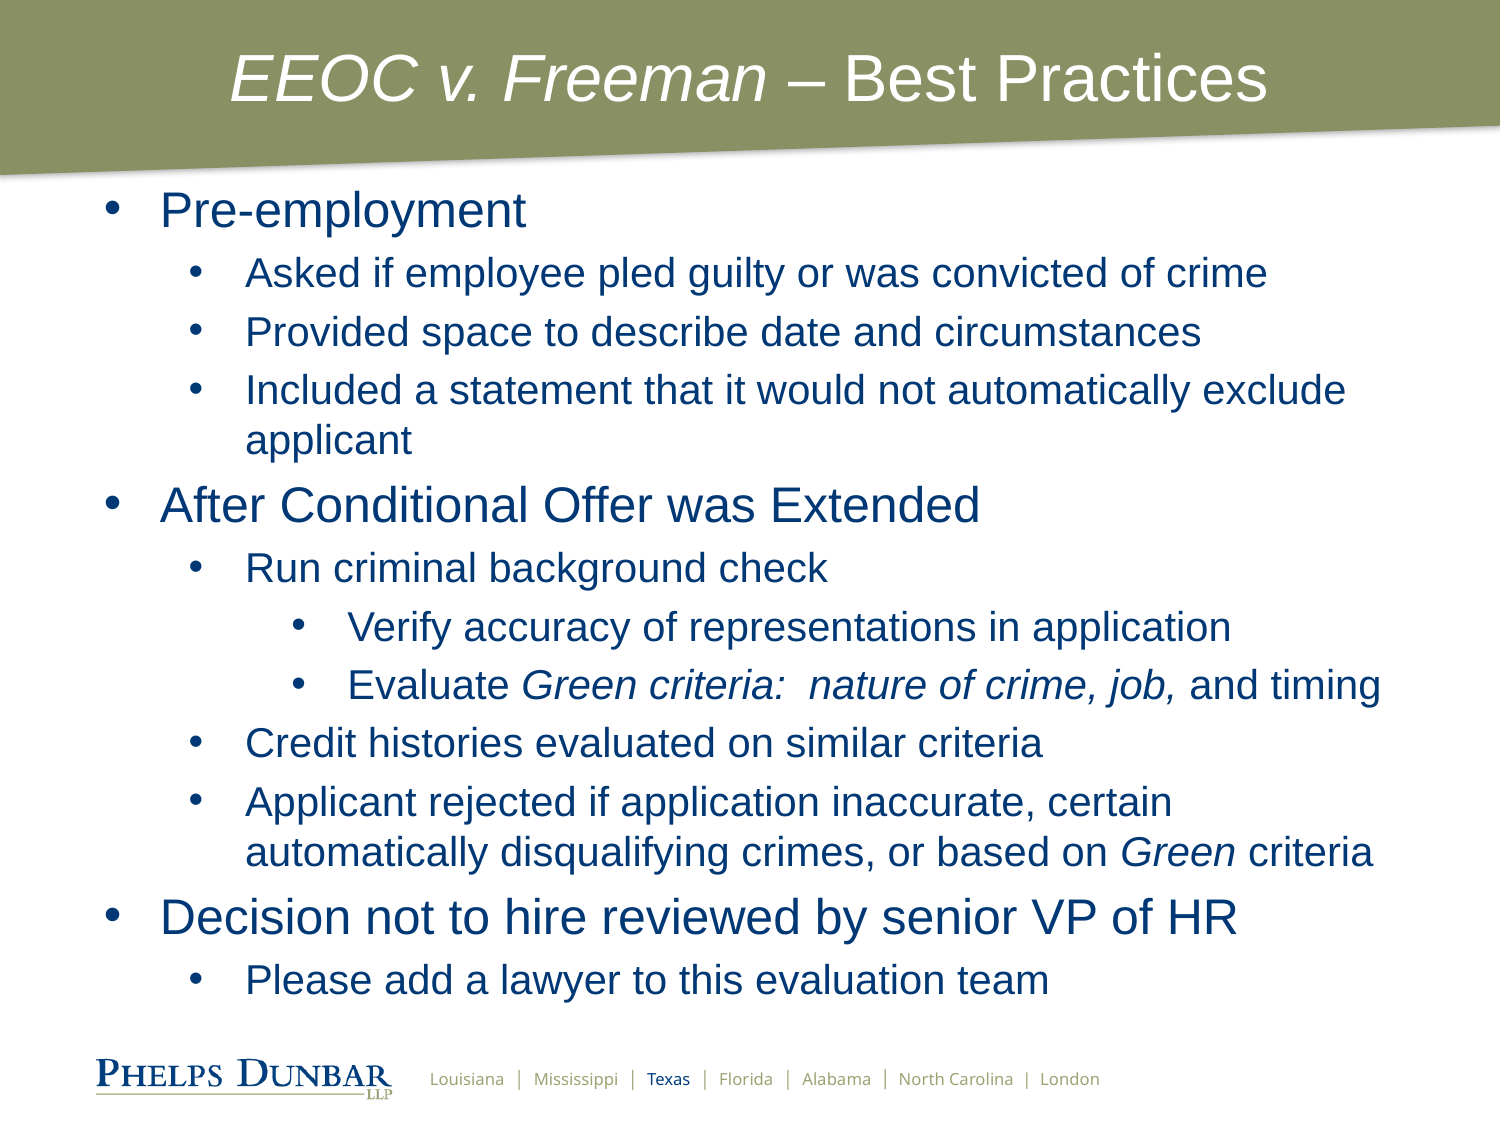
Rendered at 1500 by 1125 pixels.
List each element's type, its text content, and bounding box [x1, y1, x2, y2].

title EEOC v. Freeman – Best Practices [88, 30, 1412, 170]
list Pre-employment Asked if employee pled guilty or was convicted of crime Provided space to describe date and circumstances Included a statement that it would not automatically exclude applicant After Conditional Offer was Extended Run criminal background check Verify accuracy of representations in application Evaluate Green criteria: nature of crime, job, and timing Credit histories evaluated on similar criteria Applicant rejected if application inaccurate, certain automatically disqualifying crimes, or based on Green criteria Decision not to hire reviewed by senior VP of HR Please add a lawyer to this evaluation team [88, 170, 1413, 920]
picture [51, 1052, 435, 1125]
